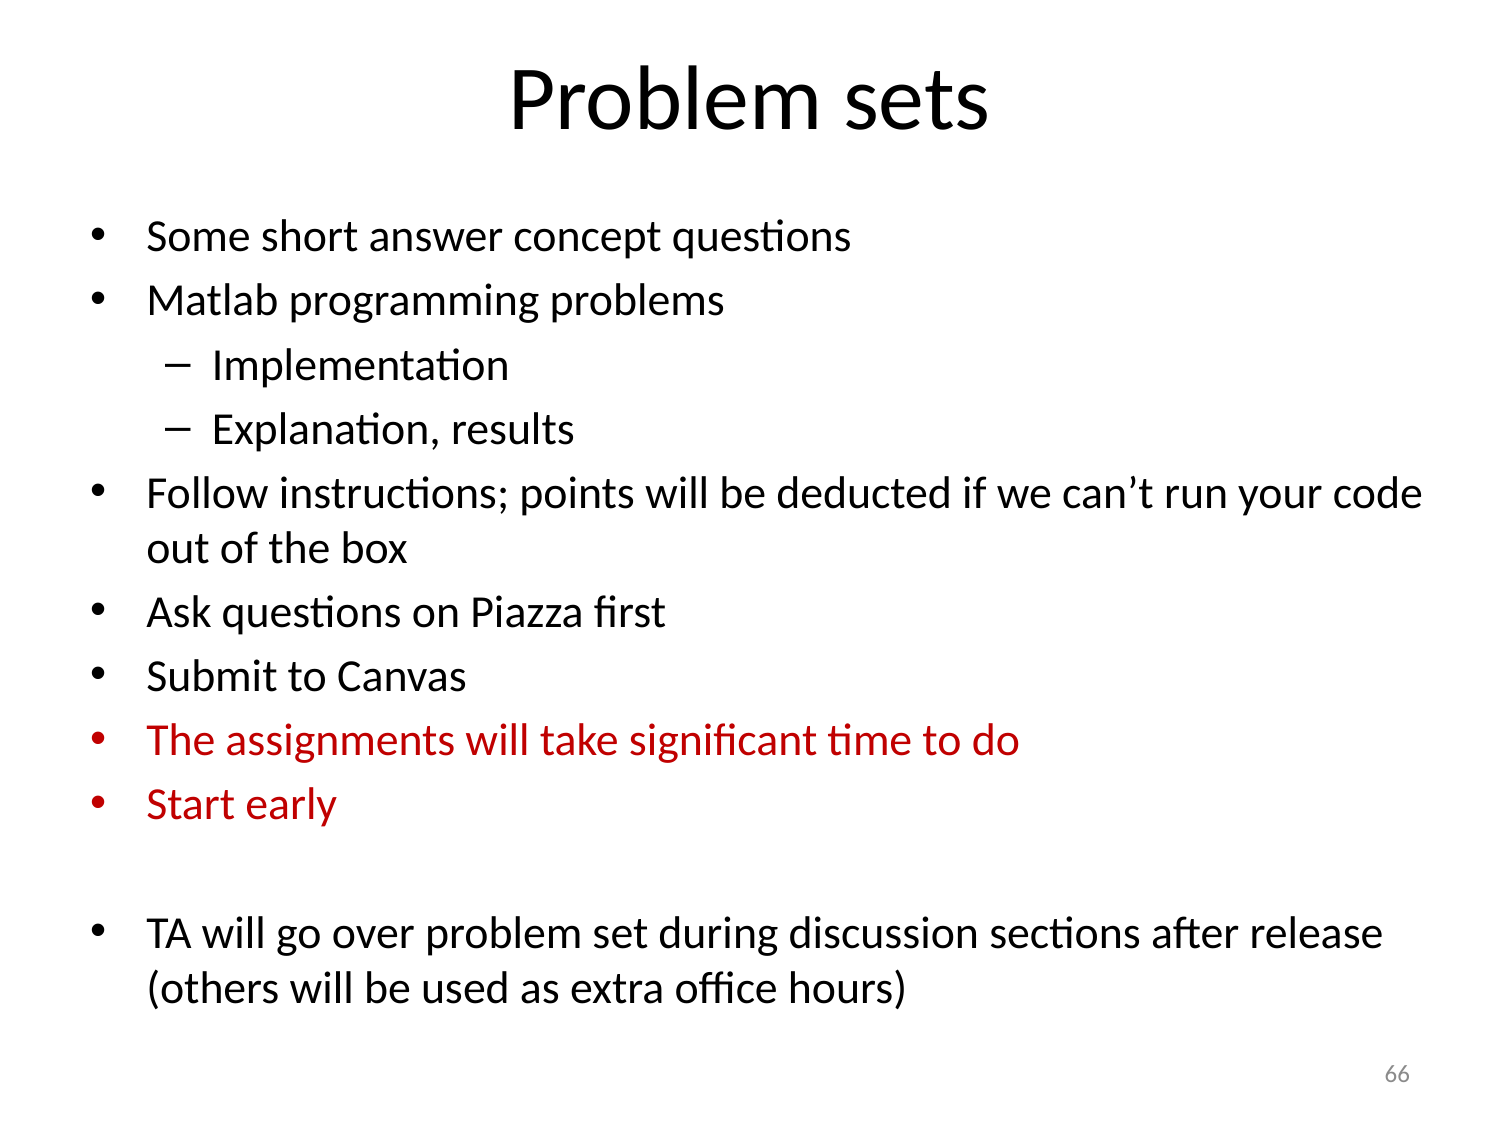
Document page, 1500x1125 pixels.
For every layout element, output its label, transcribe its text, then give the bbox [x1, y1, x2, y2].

slide_number 66 [1074, 1042, 1425, 1103]
list Some short answer concept questions Matlab programming problems Implementation Explanation, results Follow instructions; points will be deducted if we can’t run your code out of the box Ask questions on Piazza first Submit to Canvas The assignments will take significant time to do Start early TA will go over problem set during discussion sections after release (others will be used as extra office hours) [75, 198, 1475, 1026]
title Problem sets [75, 0, 1425, 187]
